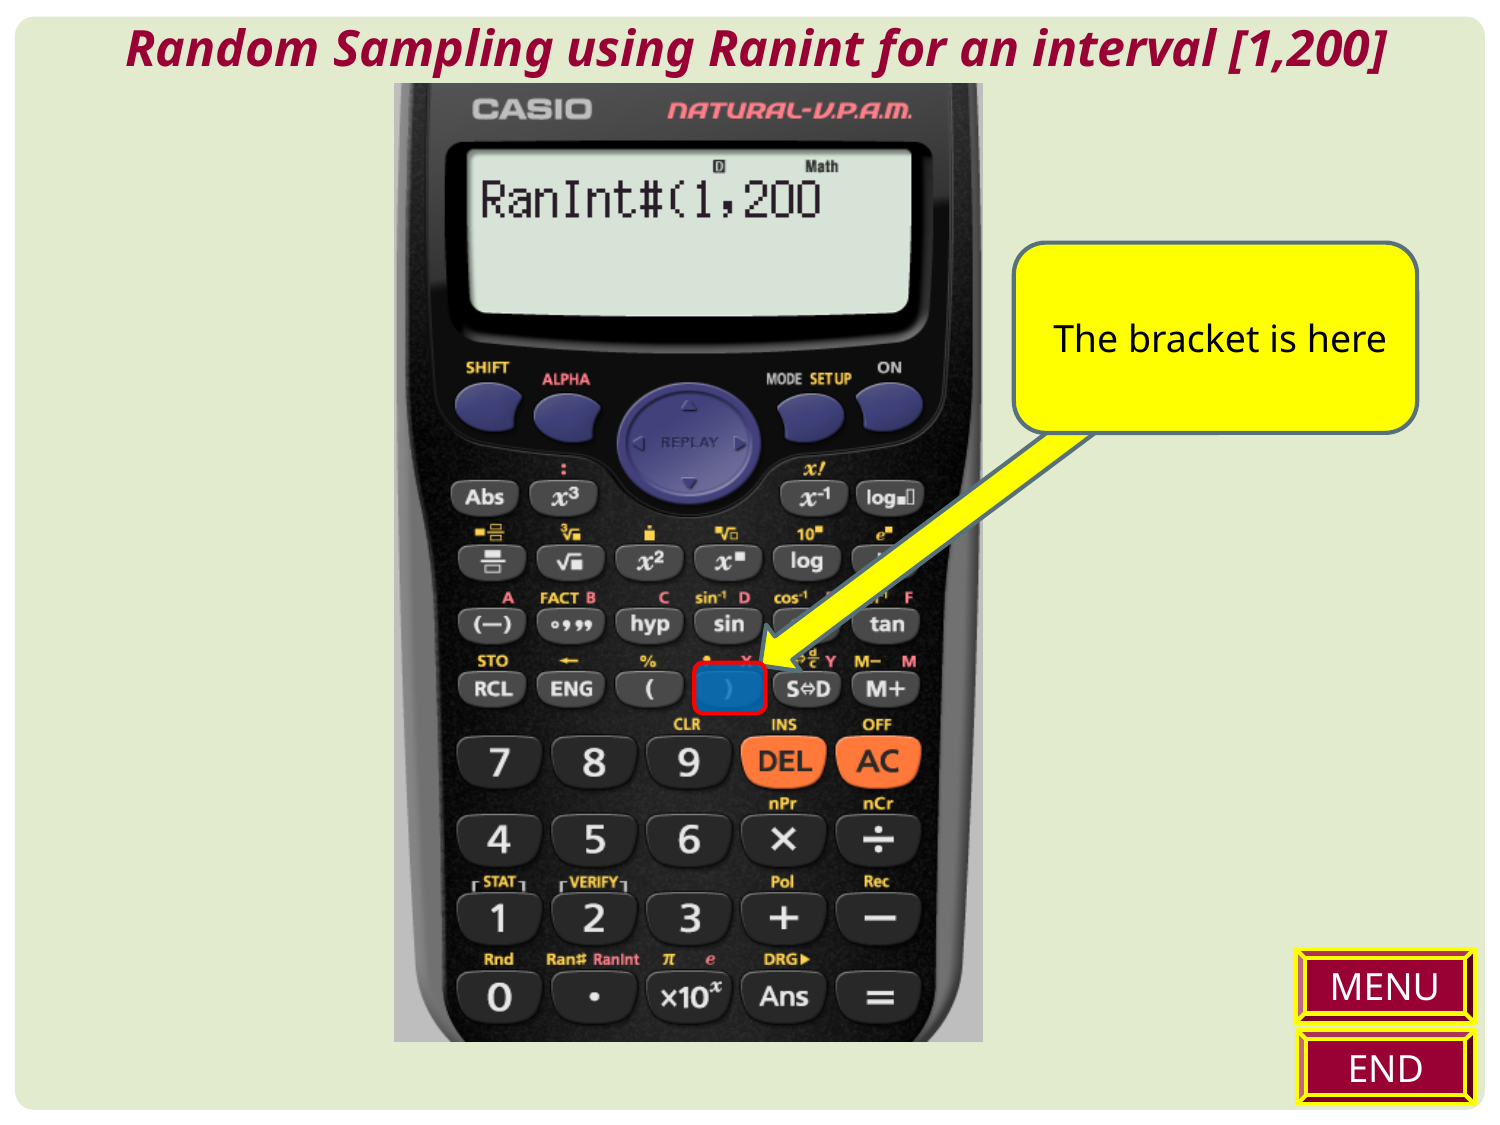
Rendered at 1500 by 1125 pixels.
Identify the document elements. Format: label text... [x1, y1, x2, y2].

table_header 150 – 160 [1302, 1016, 1468, 1021]
text_box The bracket is here [1011, 240, 1420, 436]
text_box [983, 435, 1095, 520]
text_box END [1298, 956, 1303, 1016]
text_box MENU [1303, 1032, 1468, 1037]
table_header 160 – 170 [1304, 1097, 1468, 1102]
text_box Yes Reset all [1299, 1037, 1304, 1098]
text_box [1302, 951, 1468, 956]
picture [394, 83, 983, 1042]
text_box END [1295, 1028, 1477, 1106]
text_box Random Sampling using Ranint for an interval [1,200] [32, 9, 1481, 85]
text_box MENU [1293, 947, 1477, 1025]
